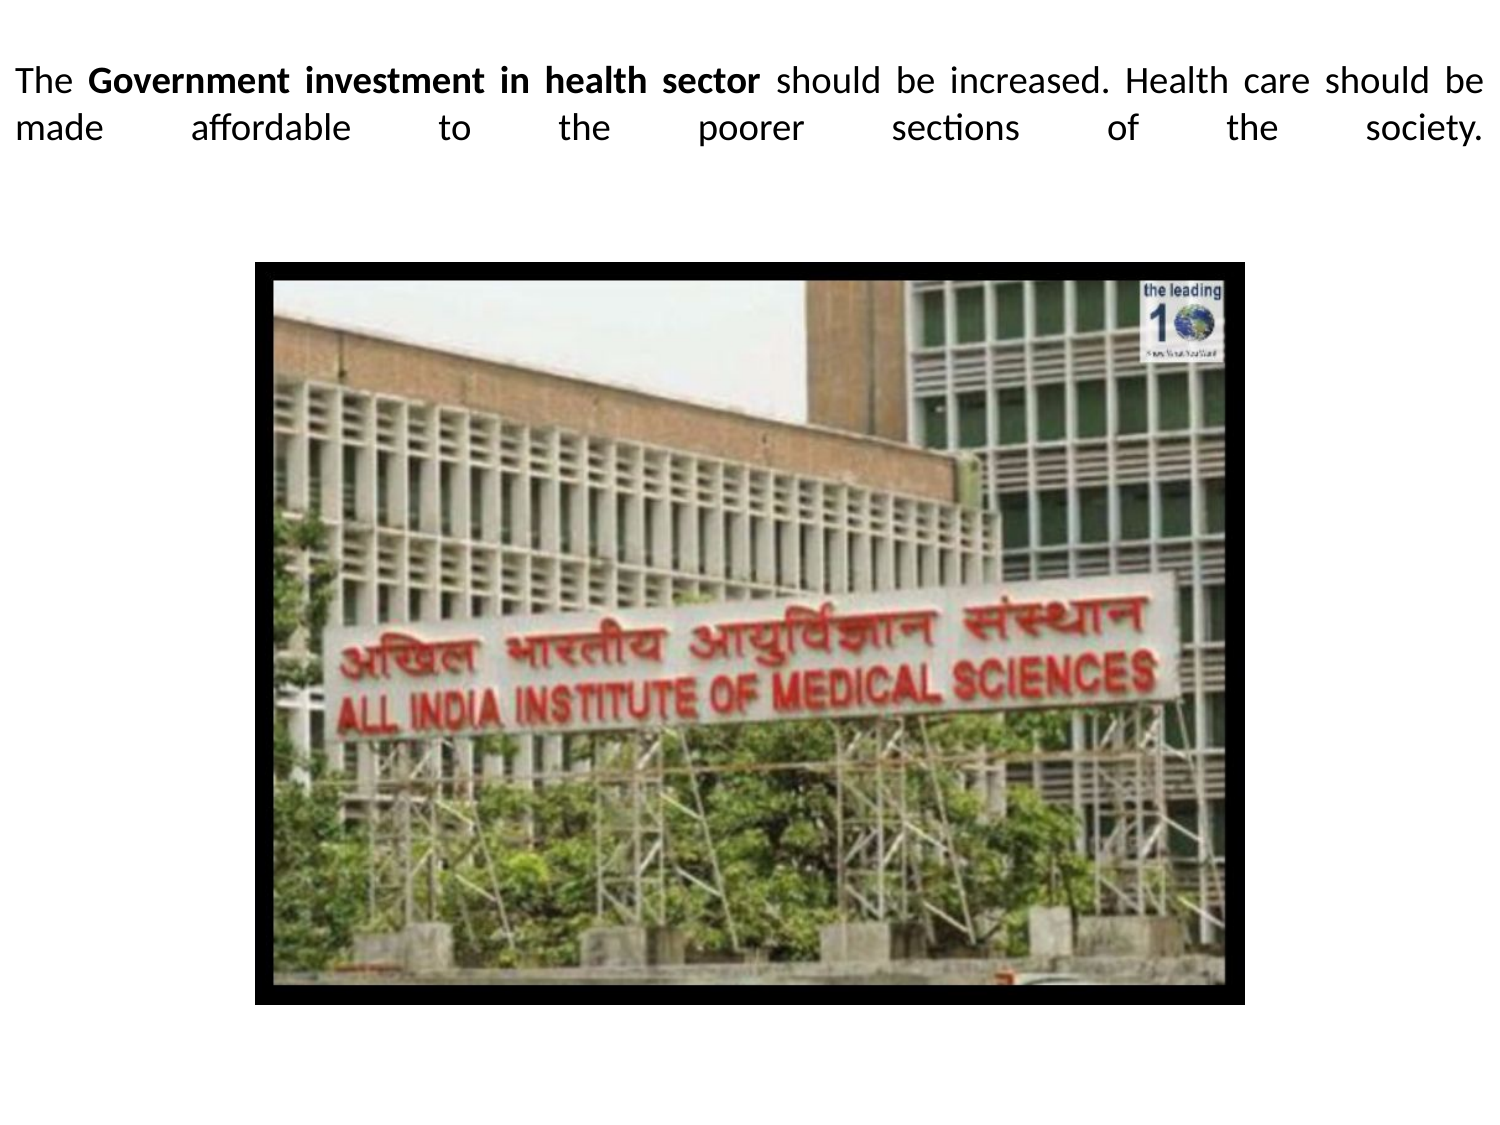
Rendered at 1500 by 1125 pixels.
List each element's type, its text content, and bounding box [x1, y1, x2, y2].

title The Government investment in health sector should be increased. Health care should be made affordable to the poorer sections of the society. [0, 0, 1500, 233]
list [254, 262, 1246, 1006]
